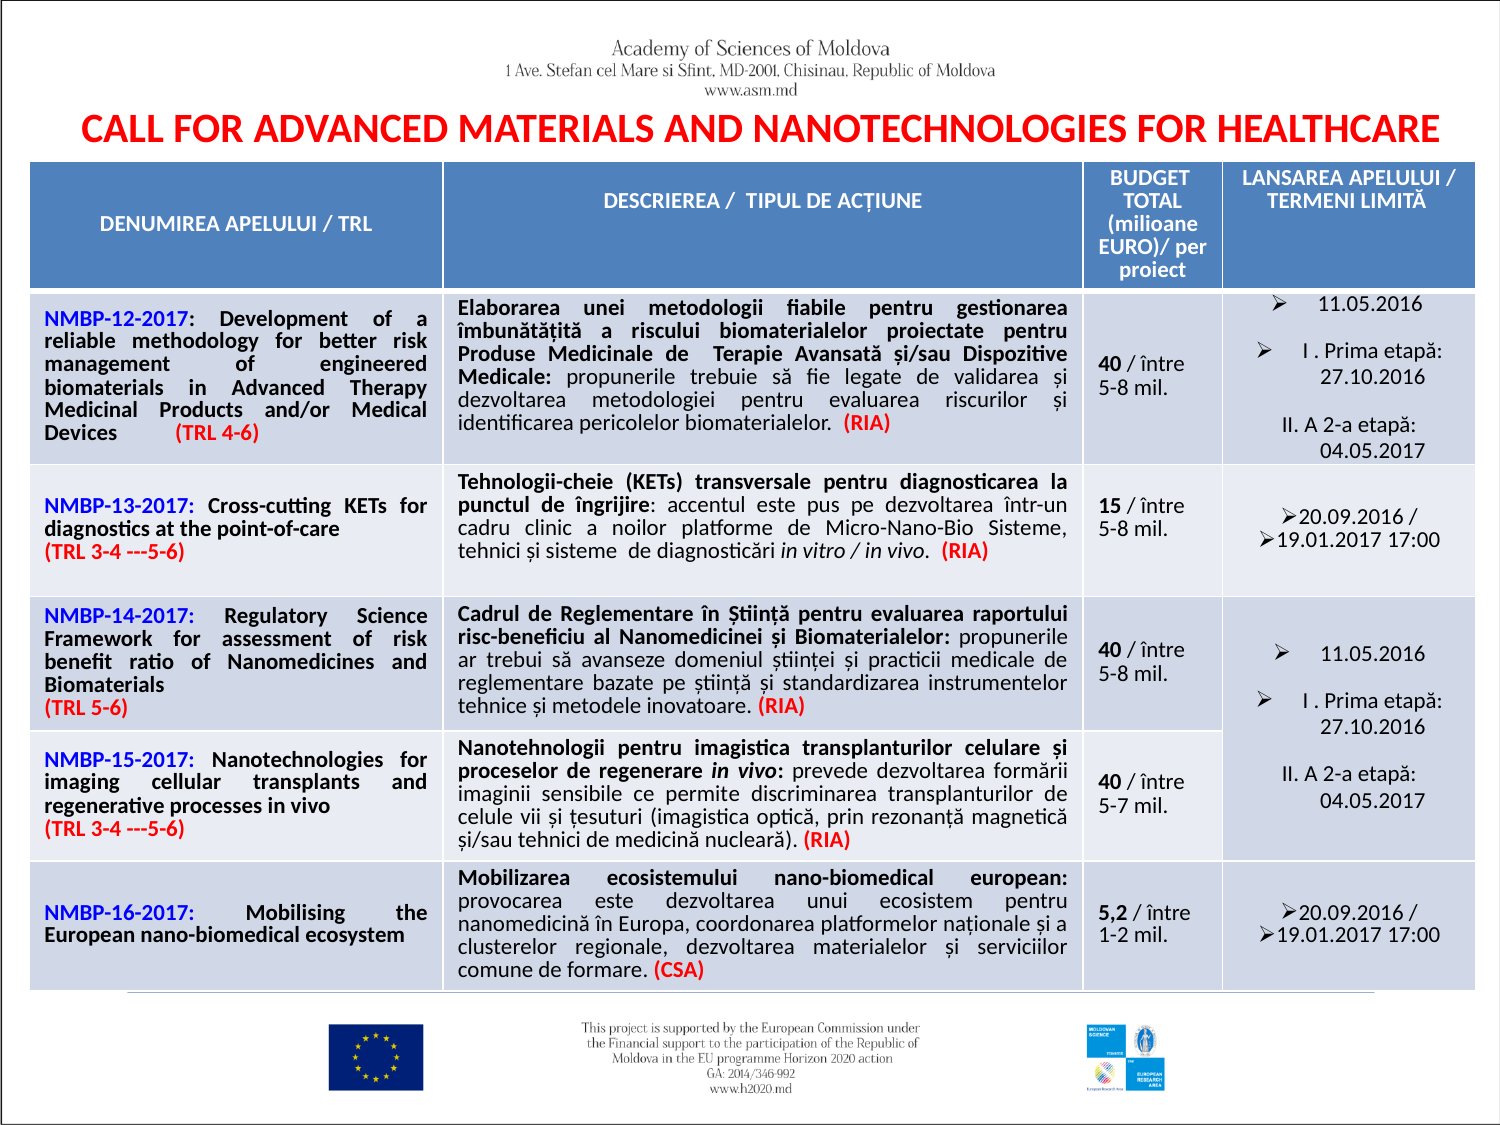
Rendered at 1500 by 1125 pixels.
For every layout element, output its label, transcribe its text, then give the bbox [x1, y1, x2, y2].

table_header DENUMIREA APELULUI / TRL [30, 162, 442, 288]
table_cell 40 / între 5-8 mil. [1084, 597, 1222, 730]
table_cell Mobilizarea ecosistemului nano-biomedical european: provocarea este dezvoltarea unui ecosistem pentru nanomedicină în Europa, coordonarea platformelor naționale și a clusterelor regionale, dezvoltarea materialelor și serviciilor comune de formare. (CSA) [444, 862, 1082, 990]
table_cell 40 / între 5-8 mil. [1084, 294, 1222, 464]
table_cell Nanotehnologii pentru imagistica transplanturilor celulare și proceselor de regenerare in vivo: prevede dezvoltarea formării imaginii sensibile ce permite discriminarea transplanturilor de celule vii și țesuturi (imagistica optică, prin rezonanță magnetică și/sau tehnici de medicină nucleară). (RIA) [444, 732, 1082, 860]
table_cell 5,2 / între 1-2 mil. [1084, 862, 1222, 990]
table_cell 11.05.2016 I . Prima etapă: 27.10.2016 II. A 2-a etapă: 04.05.2017 [1223, 597, 1475, 860]
table_header DESCRIEREA / TIPUL DE ACȚIUNE [444, 162, 1082, 288]
table_cell Elaborarea unei metodologii fiabile pentru gestionarea îmbunătățită a riscului biomaterialelor proiectate pentru Produse Medicinale de Terapie Avansată și/sau Dispozitive Medicale: propunerile trebuie să fie legate de validarea și dezvoltarea metodologiei pentru evaluarea riscurilor și identificarea pericolelor biomaterialelor. (RIA) [444, 294, 1082, 464]
table_cell Tehnologii-cheie (KETs) transversale pentru diagnosticarea la punctul de îngrijire: accentul este pus pe dezvoltarea într-un cadru clinic a noilor platforme de Micro-Nano-Bio Sisteme, tehnici și sisteme de diagnosticări in vitro / in vivo. (RIA) [444, 465, 1082, 596]
picture [0, 0, 1500, 1125]
table_cell 11.05.2016 I . Prima etapă: 27.10.2016 II. A 2-a etapă: 04.05.2017 [1223, 294, 1475, 464]
table_cell 40 / între 5-7 mil. [1084, 732, 1222, 860]
table_cell 15 / între 5-8 mil. [1084, 465, 1222, 596]
table_cell Cadrul de Reglementare în Știință pentru evaluarea raportului risc-beneficiu al Nanomedicinei și Biomaterialelor: propunerile ar trebui să avanseze domeniul științei și practicii medicale de reglementare bazate pe știință și standardizarea instrumentelor tehnice și metodele inovatoare. (RIA) [444, 597, 1082, 730]
table_header LANSAREA APELULUI / TERMENI LIMITĂ [1223, 162, 1475, 288]
title CALL FOR ADVANCED MATERIALS AND NANOTECHNOLOGIES FOR HEALTHCARE [63, 90, 1459, 160]
table_cell NMBP-14-2017: Regulatory Science Framework for assessment of risk benefit ratio of Nanomedicines and Biomaterials (TRL 5-6) [30, 597, 442, 730]
table_cell NMBP-13-2017: Cross-cutting KETs for diagnostics at the point-of-care (TRL 3-4 ---5-6) [30, 465, 442, 596]
table_header BUDGET TOTAL (milioane EURO)/ per proiect [1084, 162, 1222, 288]
table_cell 20.09.2016 / 19.01.2017 17:00 [1223, 465, 1475, 596]
table_cell 20.09.2016 / 19.01.2017 17:00 [1223, 862, 1475, 990]
table_cell NMBP-16-2017: Mobilising the European nano-biomedical ecosystem [30, 862, 442, 990]
table_cell NMBP-12-2017: Development of a reliable methodology for better risk management of engineered biomaterials in Advanced Therapy Medicinal Products and/or Medical Devices (TRL 4-6) [30, 294, 442, 464]
table_cell NMBP-15-2017: Nanotechnologies for imaging cellular transplants and regenerative processes in vivo (TRL 3-4 ---5-6) [30, 732, 442, 860]
